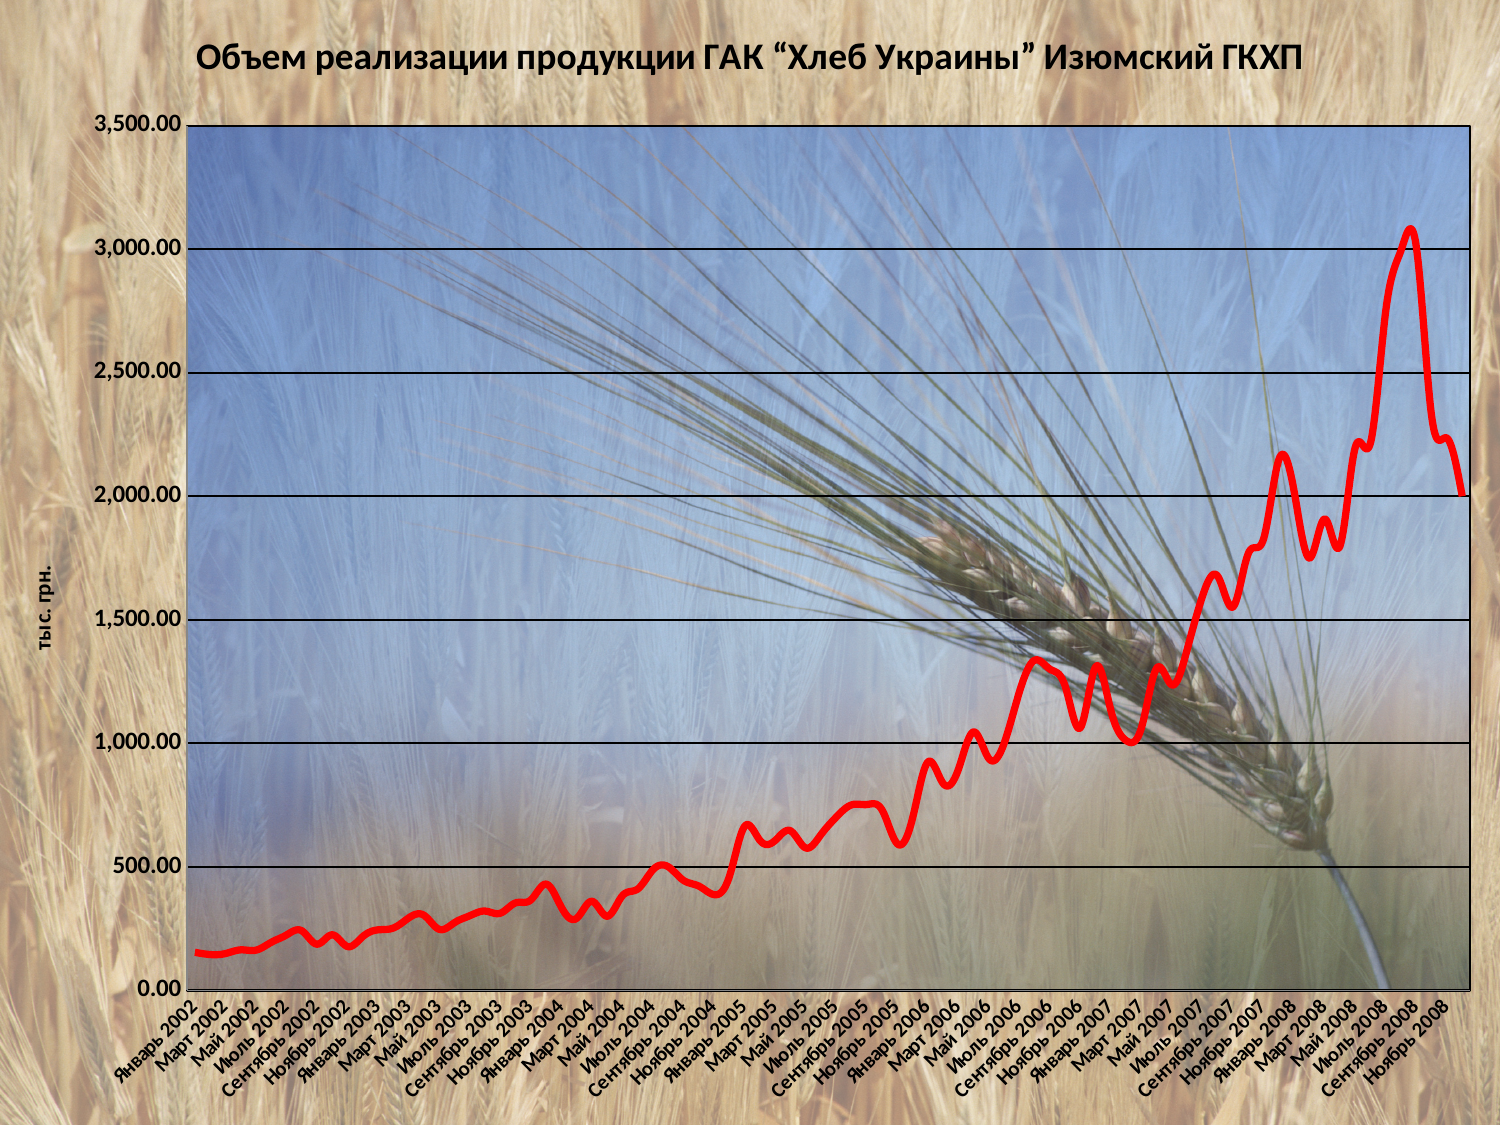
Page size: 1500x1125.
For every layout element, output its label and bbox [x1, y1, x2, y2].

chart [0, 0, 1500, 1125]
